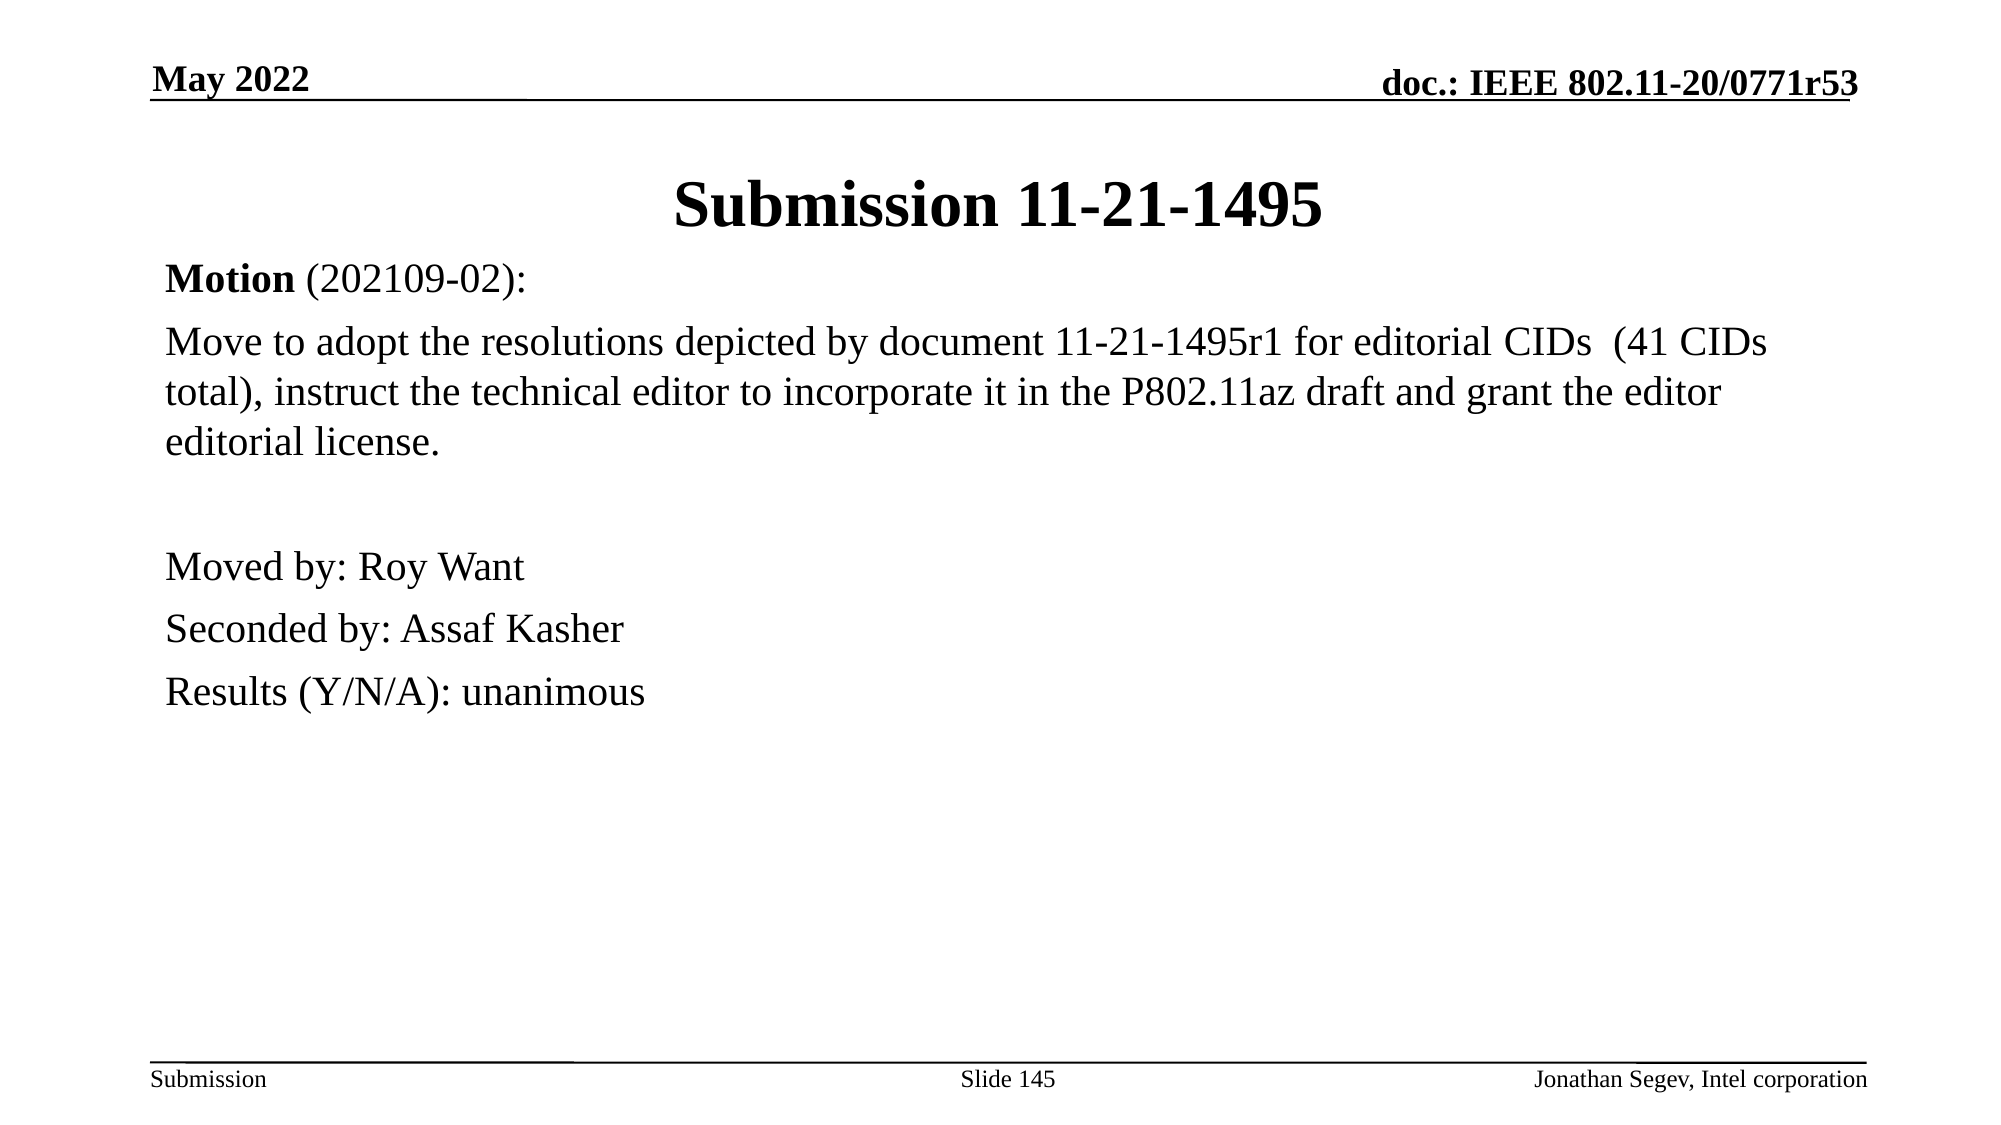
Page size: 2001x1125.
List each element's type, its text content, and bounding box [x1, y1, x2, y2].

title Submission 11-21-1495 [149, 112, 1850, 243]
footer Jonathan Segev, Intel corporation [1171, 1061, 1869, 1093]
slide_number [152, 54, 563, 100]
slide_number Slide 145 [950, 1061, 1067, 1123]
list Motion (202109-02): Move to adopt the resolutions depicted by document 11-21-1495r1 for editorial CIDs (41 CIDs total), instruct the technical editor to incorporate it in the P802.11az draft and grant the editor editorial license. Moved by: Roy Want Seconded by: Assaf Kasher Results (Y/N/A): unanimous [149, 243, 1850, 1000]
